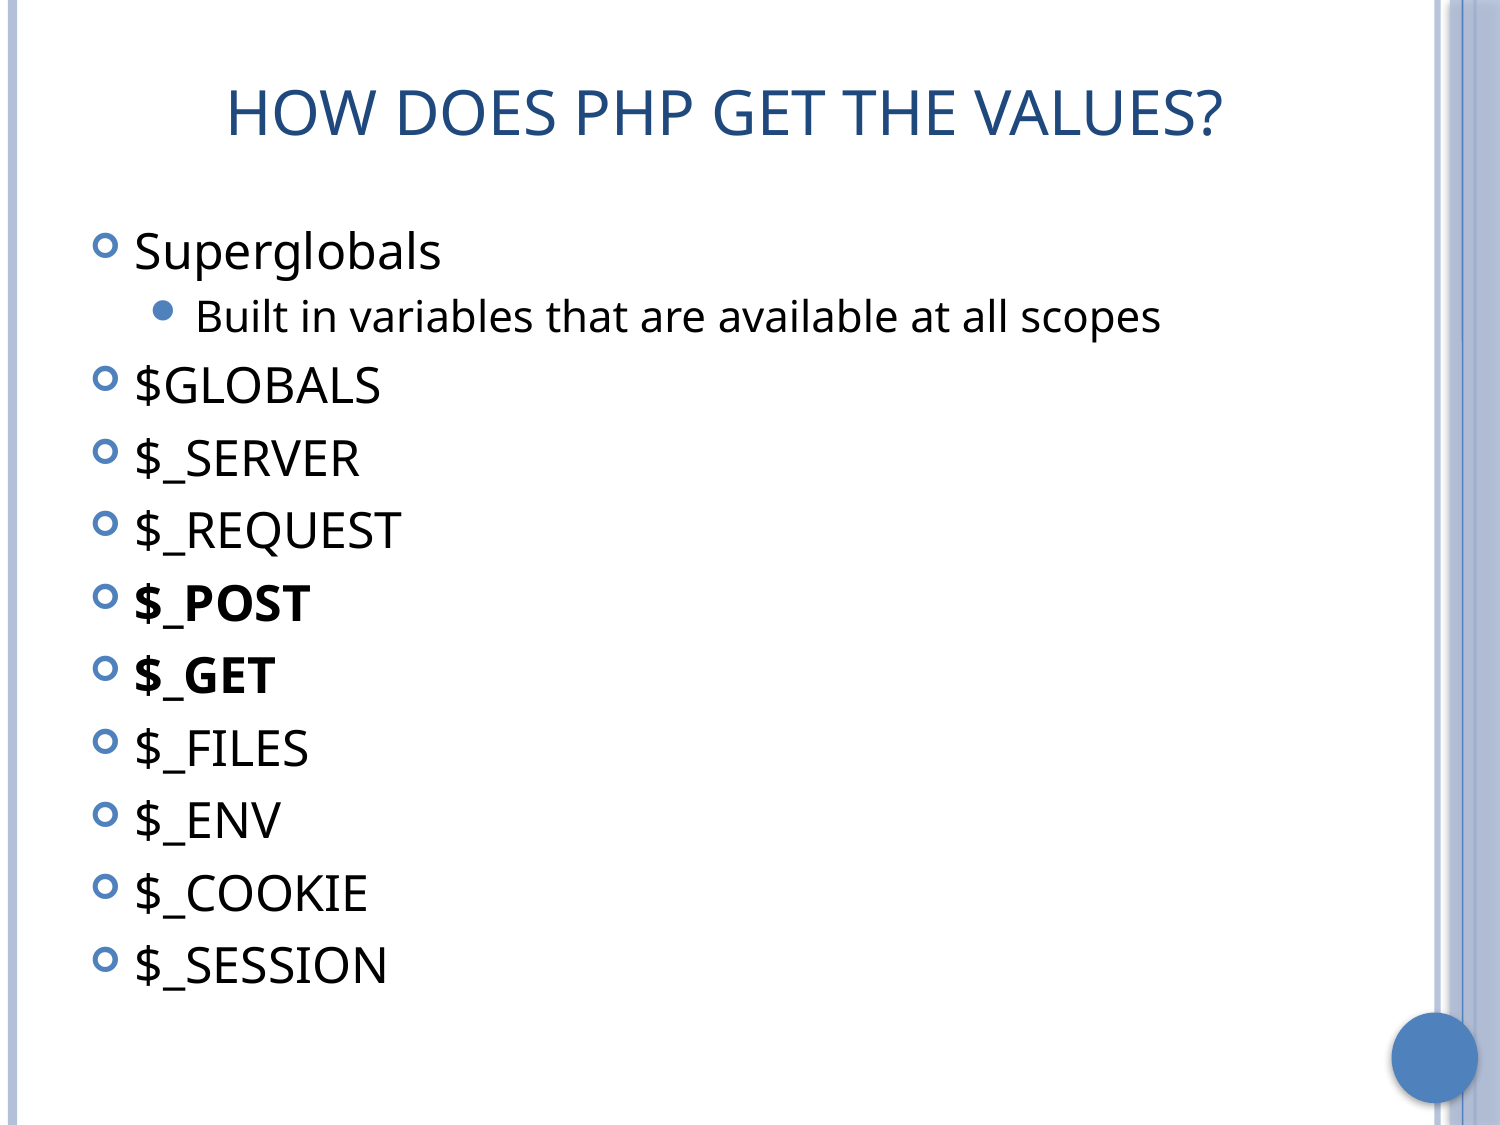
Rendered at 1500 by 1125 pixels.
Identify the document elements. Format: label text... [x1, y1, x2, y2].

title How does PHP Get The Values? [75, 45, 1375, 175]
list Superglobals Built in variables that are available at all scopes $GLOBALS $_SERVER $_REQUEST $_POST $_GET $_FILES $_ENV $_COOKIE $_SESSION [75, 212, 1375, 1062]
